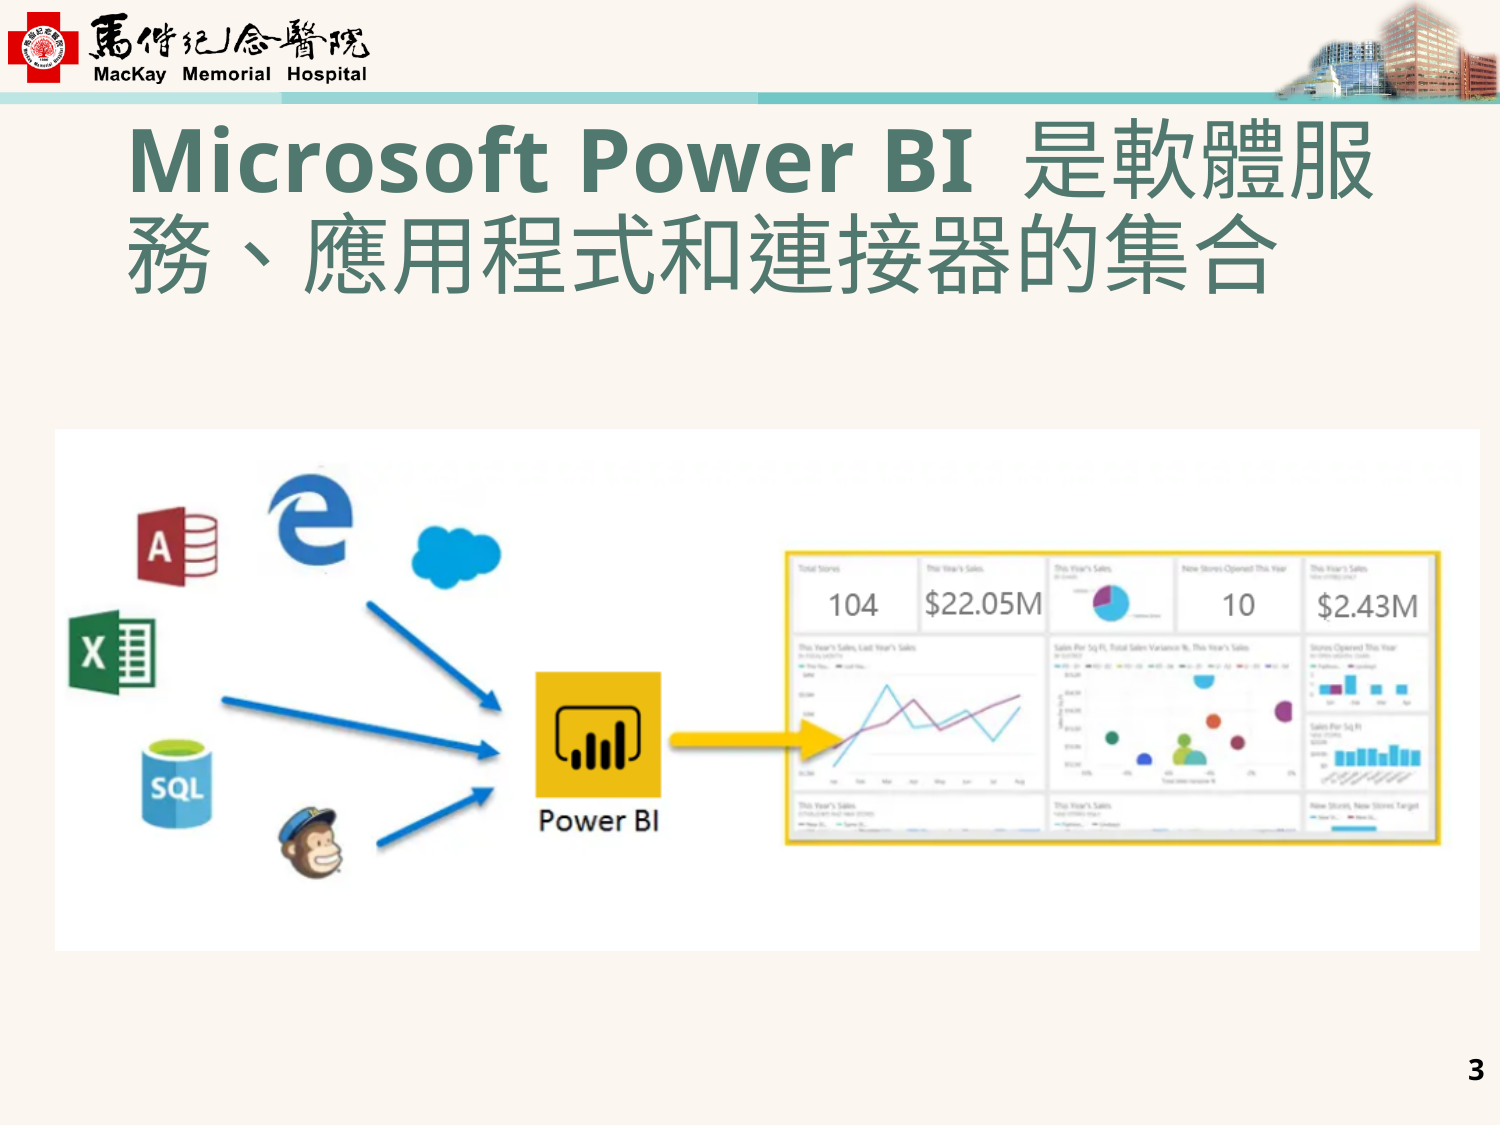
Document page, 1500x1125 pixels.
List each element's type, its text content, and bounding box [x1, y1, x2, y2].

picture [8, 12, 370, 84]
picture [1275, 0, 1495, 99]
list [55, 429, 1480, 951]
slide_number 3 [1162, 1040, 1500, 1101]
title Microsoft Power BI 是軟體服務、應用程式和連接器的集合 [110, 102, 1404, 320]
